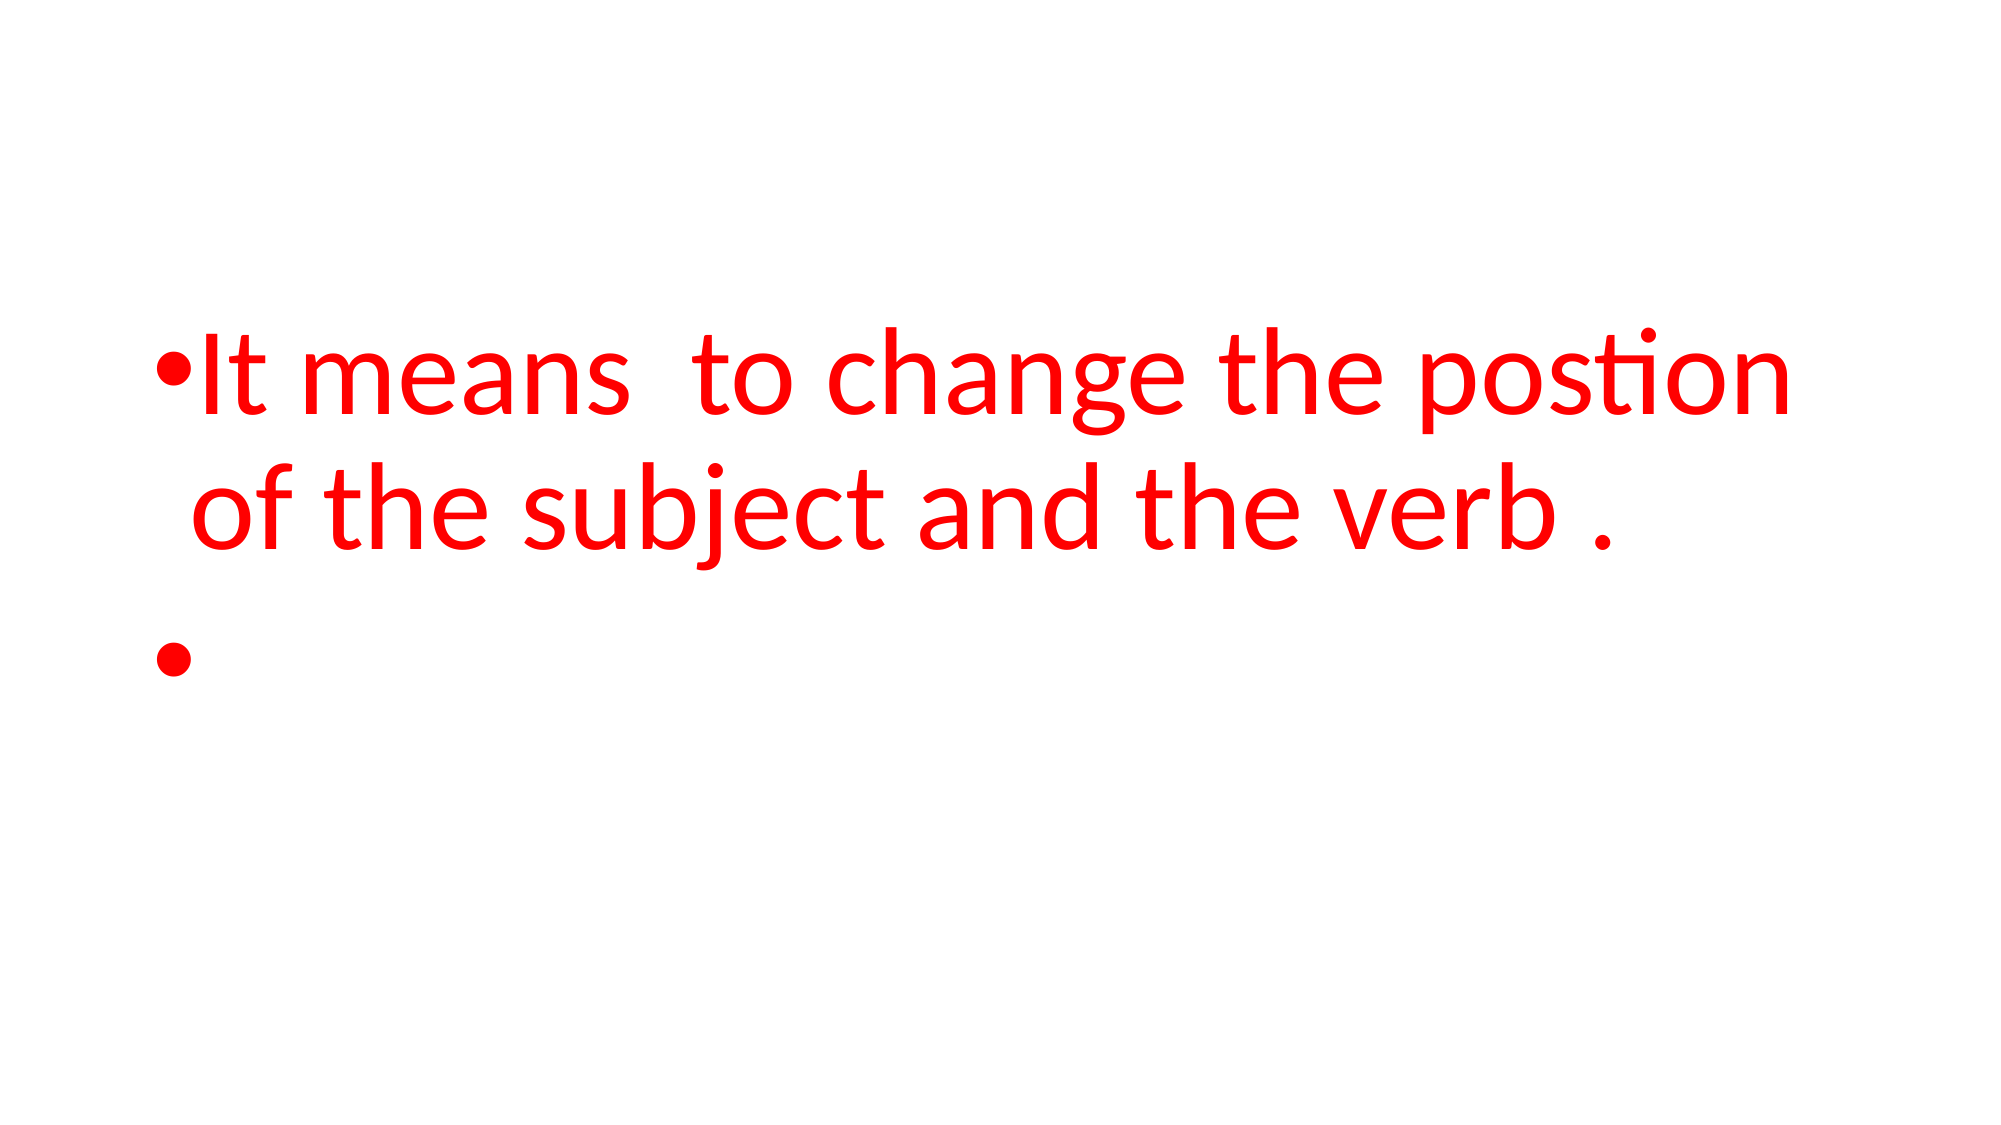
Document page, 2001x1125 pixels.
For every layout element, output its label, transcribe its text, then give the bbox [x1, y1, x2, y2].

list It means to change the postion of the subject and the verb . [137, 299, 1863, 1014]
